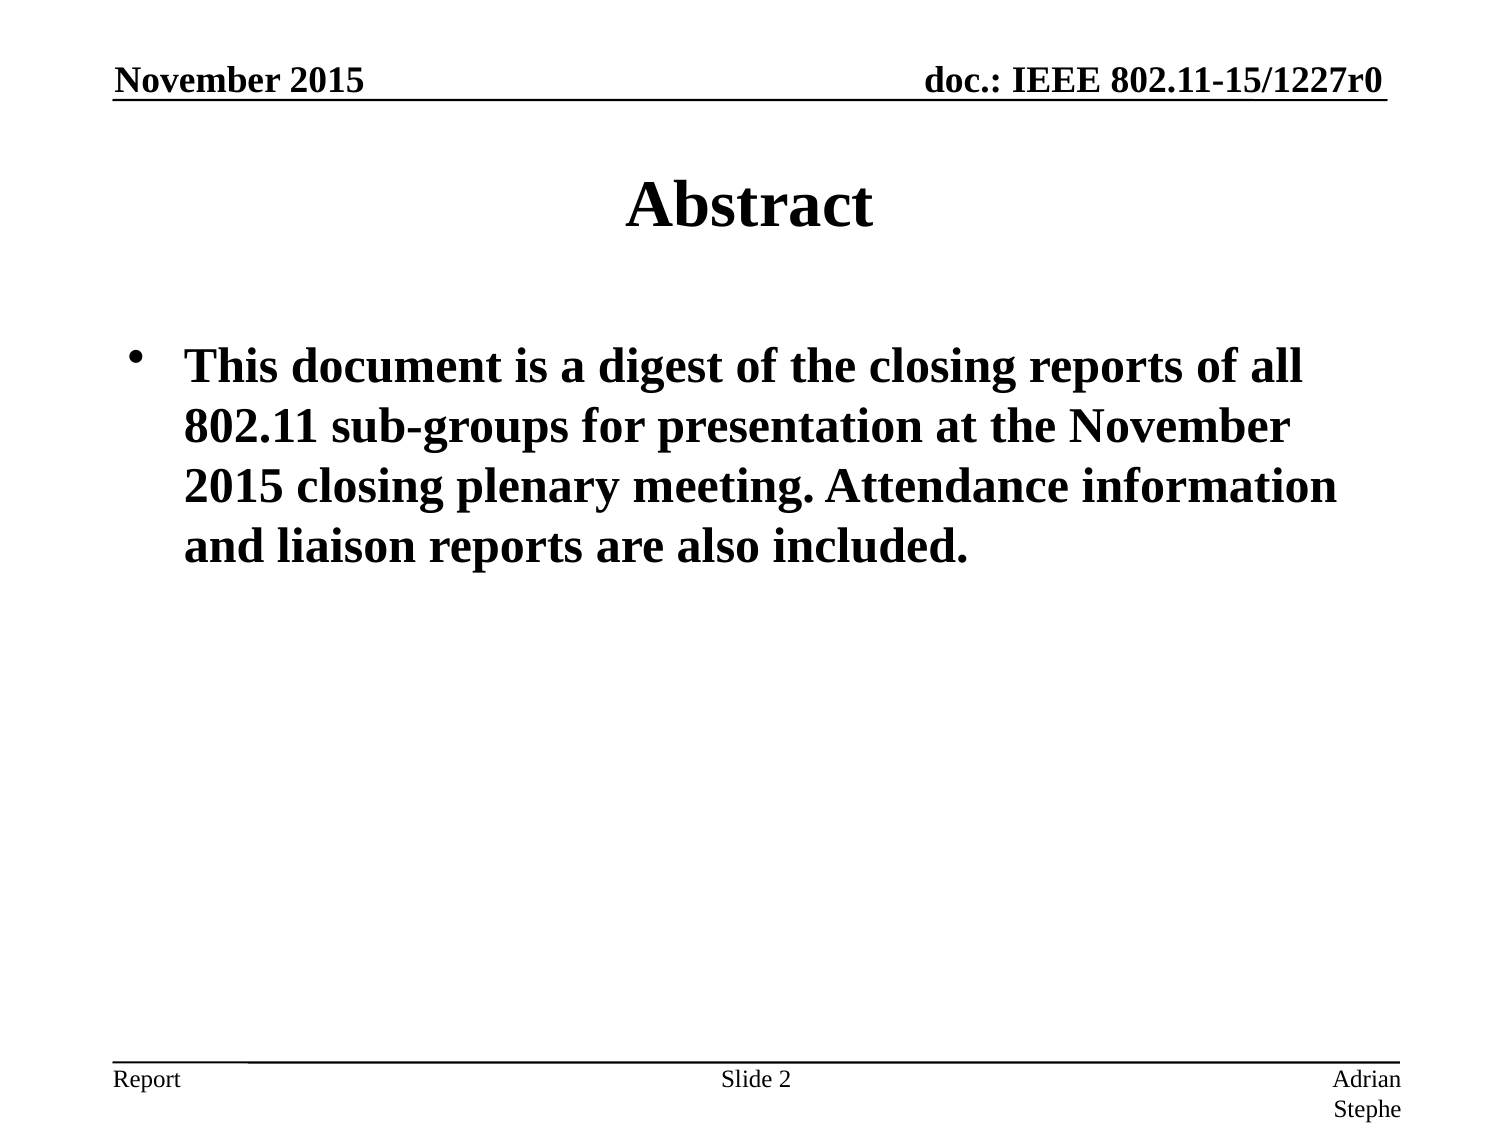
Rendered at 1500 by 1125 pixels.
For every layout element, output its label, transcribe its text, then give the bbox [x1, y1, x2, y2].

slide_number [114, 54, 374, 101]
slide_number Slide 2 [711, 1061, 801, 1093]
list This document is a digest of the closing reports of all 802.11 sub-groups for presentation at the November 2015 closing plenary meeting. Attendance information and liaison reports are also included. [112, 324, 1388, 1000]
title Abstract [112, 112, 1388, 288]
footer Adrian Stephens, Intel Corporation [1324, 1061, 1402, 1093]
